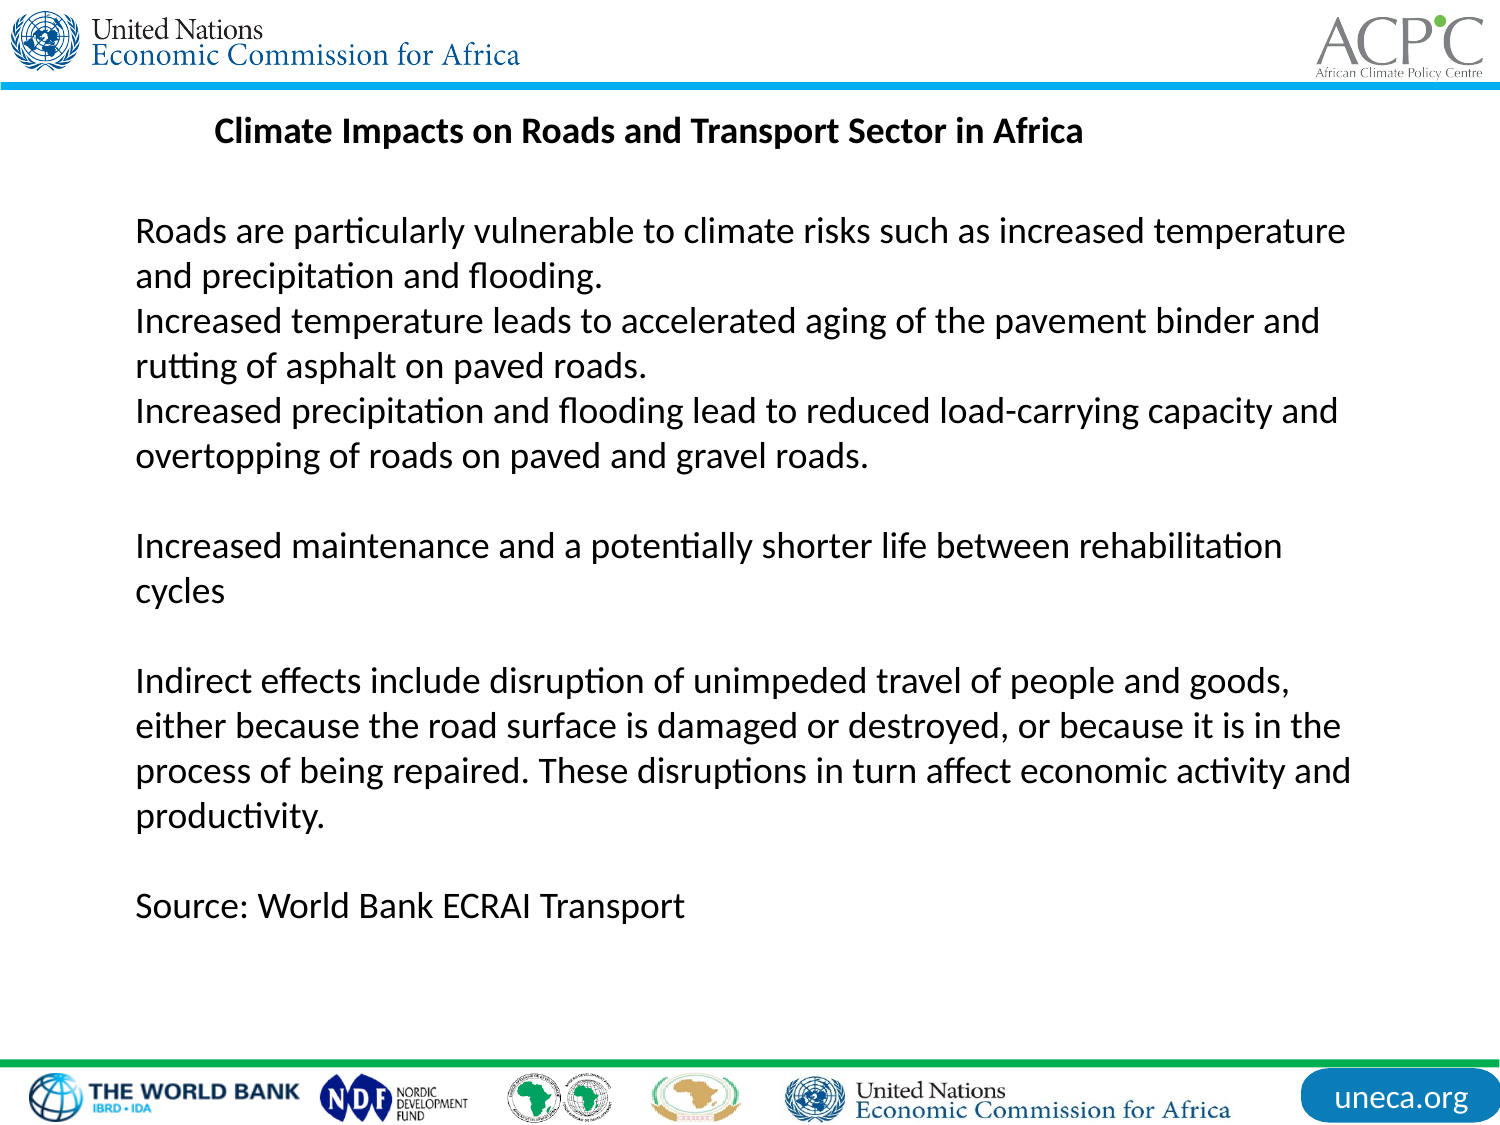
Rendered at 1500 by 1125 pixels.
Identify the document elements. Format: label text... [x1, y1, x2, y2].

text_box Roads are particularly vulnerable to climate risks such as increased temperature and precipitation and flooding. Increased temperature leads to accelerated aging of the pavement binder and rutting of asphalt on paved roads. Increased precipitation and flooding lead to reduced load-carrying capacity and overtopping of roads on paved and gravel roads. Increased maintenance and a potentially shorter life between rehabilitation cycles Indirect effects include disruption of unimpeded travel of people and goods, either because the road surface is damaged or destroyed, or because it is in the process of being repaired. These disruptions in turn affect economic activity and productivity. Source: World Bank ECRAI Transport [120, 198, 1380, 933]
text_box Climate Impacts on Roads and Transport Sector in Africa [199, 98, 1100, 159]
picture [651, 1072, 741, 1122]
picture [505, 1071, 614, 1124]
picture [29, 1073, 300, 1122]
picture [11, 11, 520, 71]
picture [319, 1073, 468, 1122]
picture [1312, 11, 1489, 81]
picture [780, 1074, 1235, 1124]
